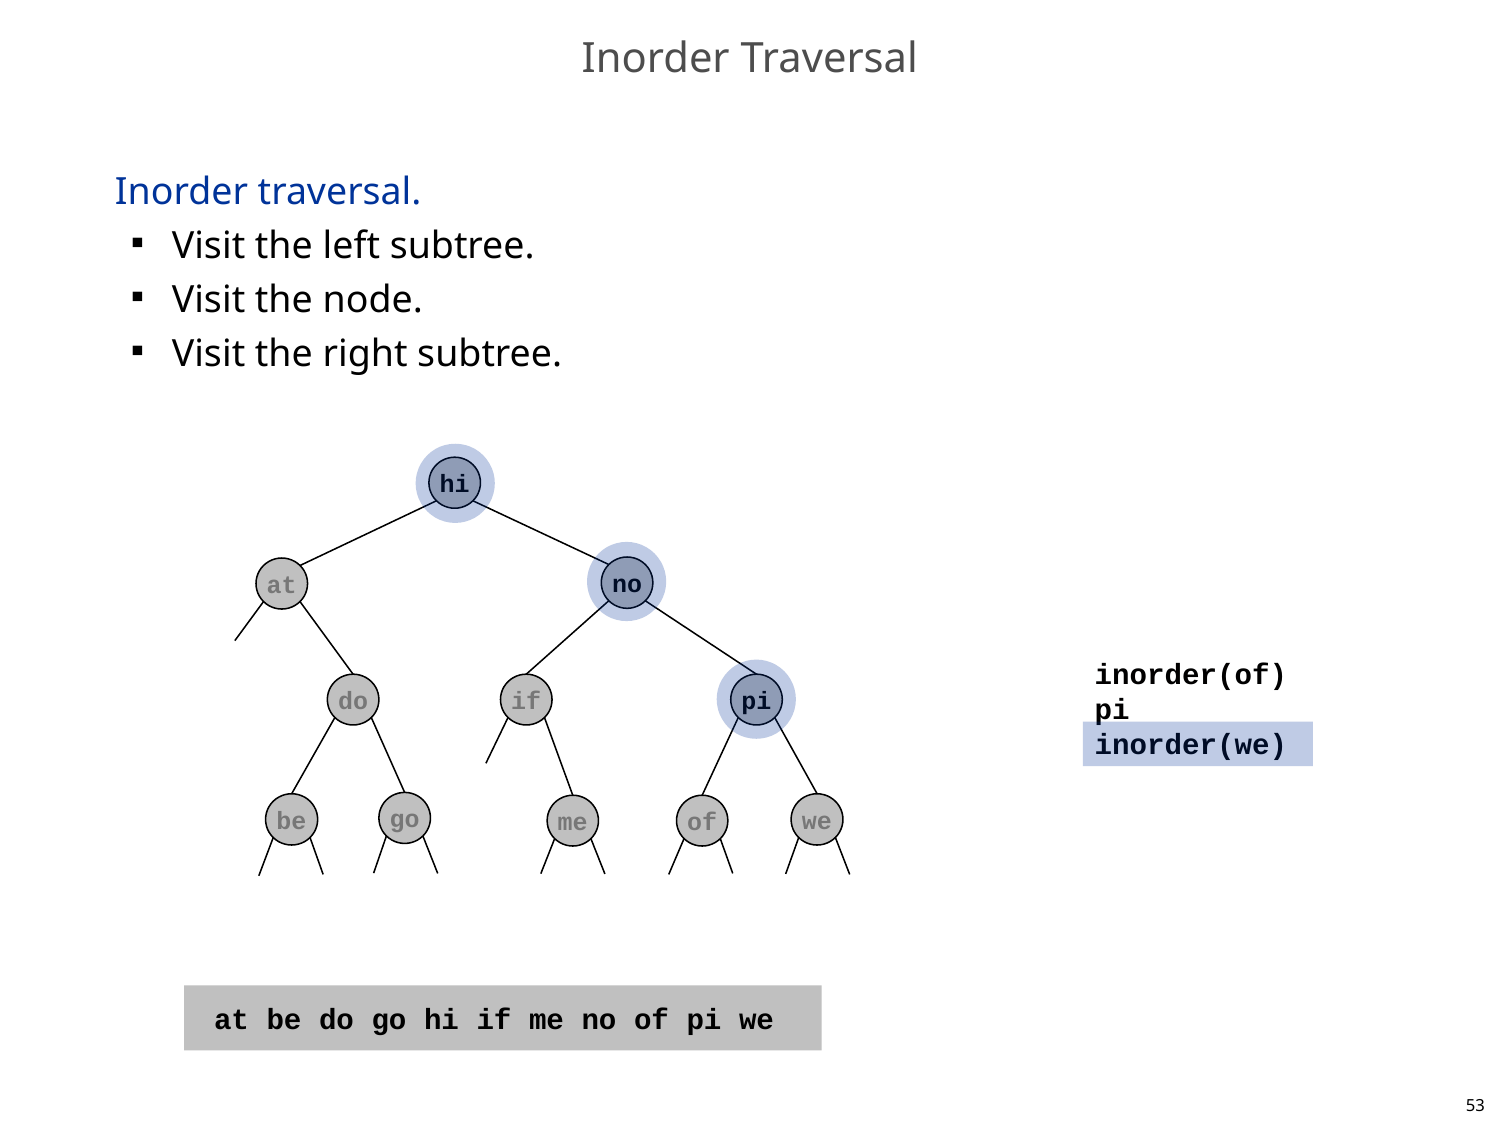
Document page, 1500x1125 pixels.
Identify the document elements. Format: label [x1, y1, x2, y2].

slide_number [1187, 1087, 1500, 1125]
text_box [309, 837, 324, 875]
text_box [719, 838, 733, 874]
text_box [1017, 543, 1405, 1074]
text_box [485, 717, 509, 764]
text_box [258, 837, 274, 876]
text_box [184, 1038, 822, 1051]
list [99, 149, 1388, 1038]
title [0, 24, 1500, 101]
text_box [299, 601, 354, 675]
text_box [373, 835, 387, 874]
text_box [291, 717, 336, 794]
text_box [544, 717, 573, 796]
text_box [234, 601, 264, 641]
text_box [371, 717, 406, 793]
text_box [785, 837, 799, 875]
text_box [422, 835, 438, 874]
text_box [835, 837, 850, 875]
text_box [299, 443, 818, 796]
text_box [540, 838, 555, 874]
text_box [590, 838, 606, 875]
text_box [668, 838, 685, 875]
